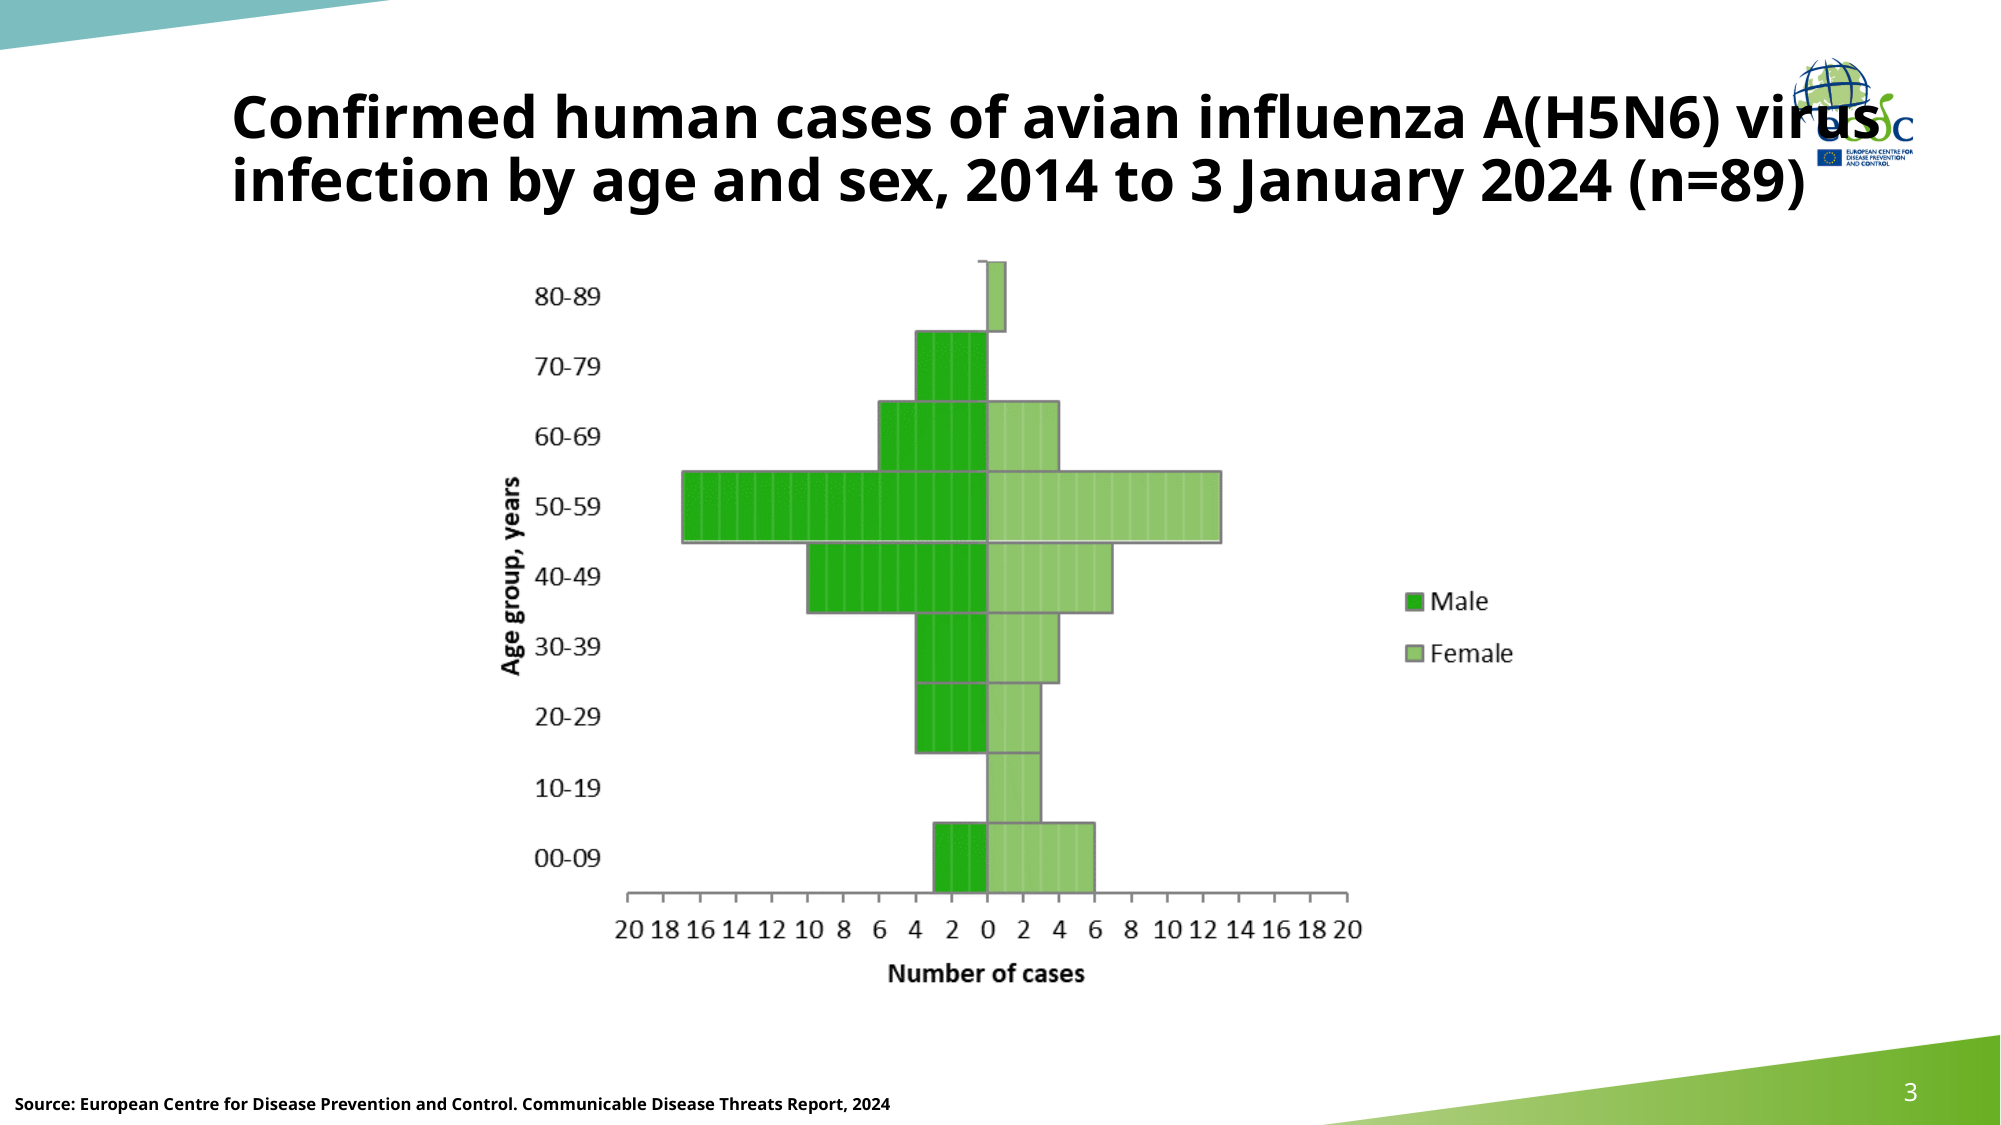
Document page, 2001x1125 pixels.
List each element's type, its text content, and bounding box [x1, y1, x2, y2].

slide_number 3 [1483, 1062, 1934, 1123]
picture [0, 0, 2001, 1125]
title Confirmed human cases of avian influenza A(H5N6) virus infection by age and sex, 2014 to 3 January 2024 (n=89) [216, 72, 1915, 229]
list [456, 230, 1544, 1025]
